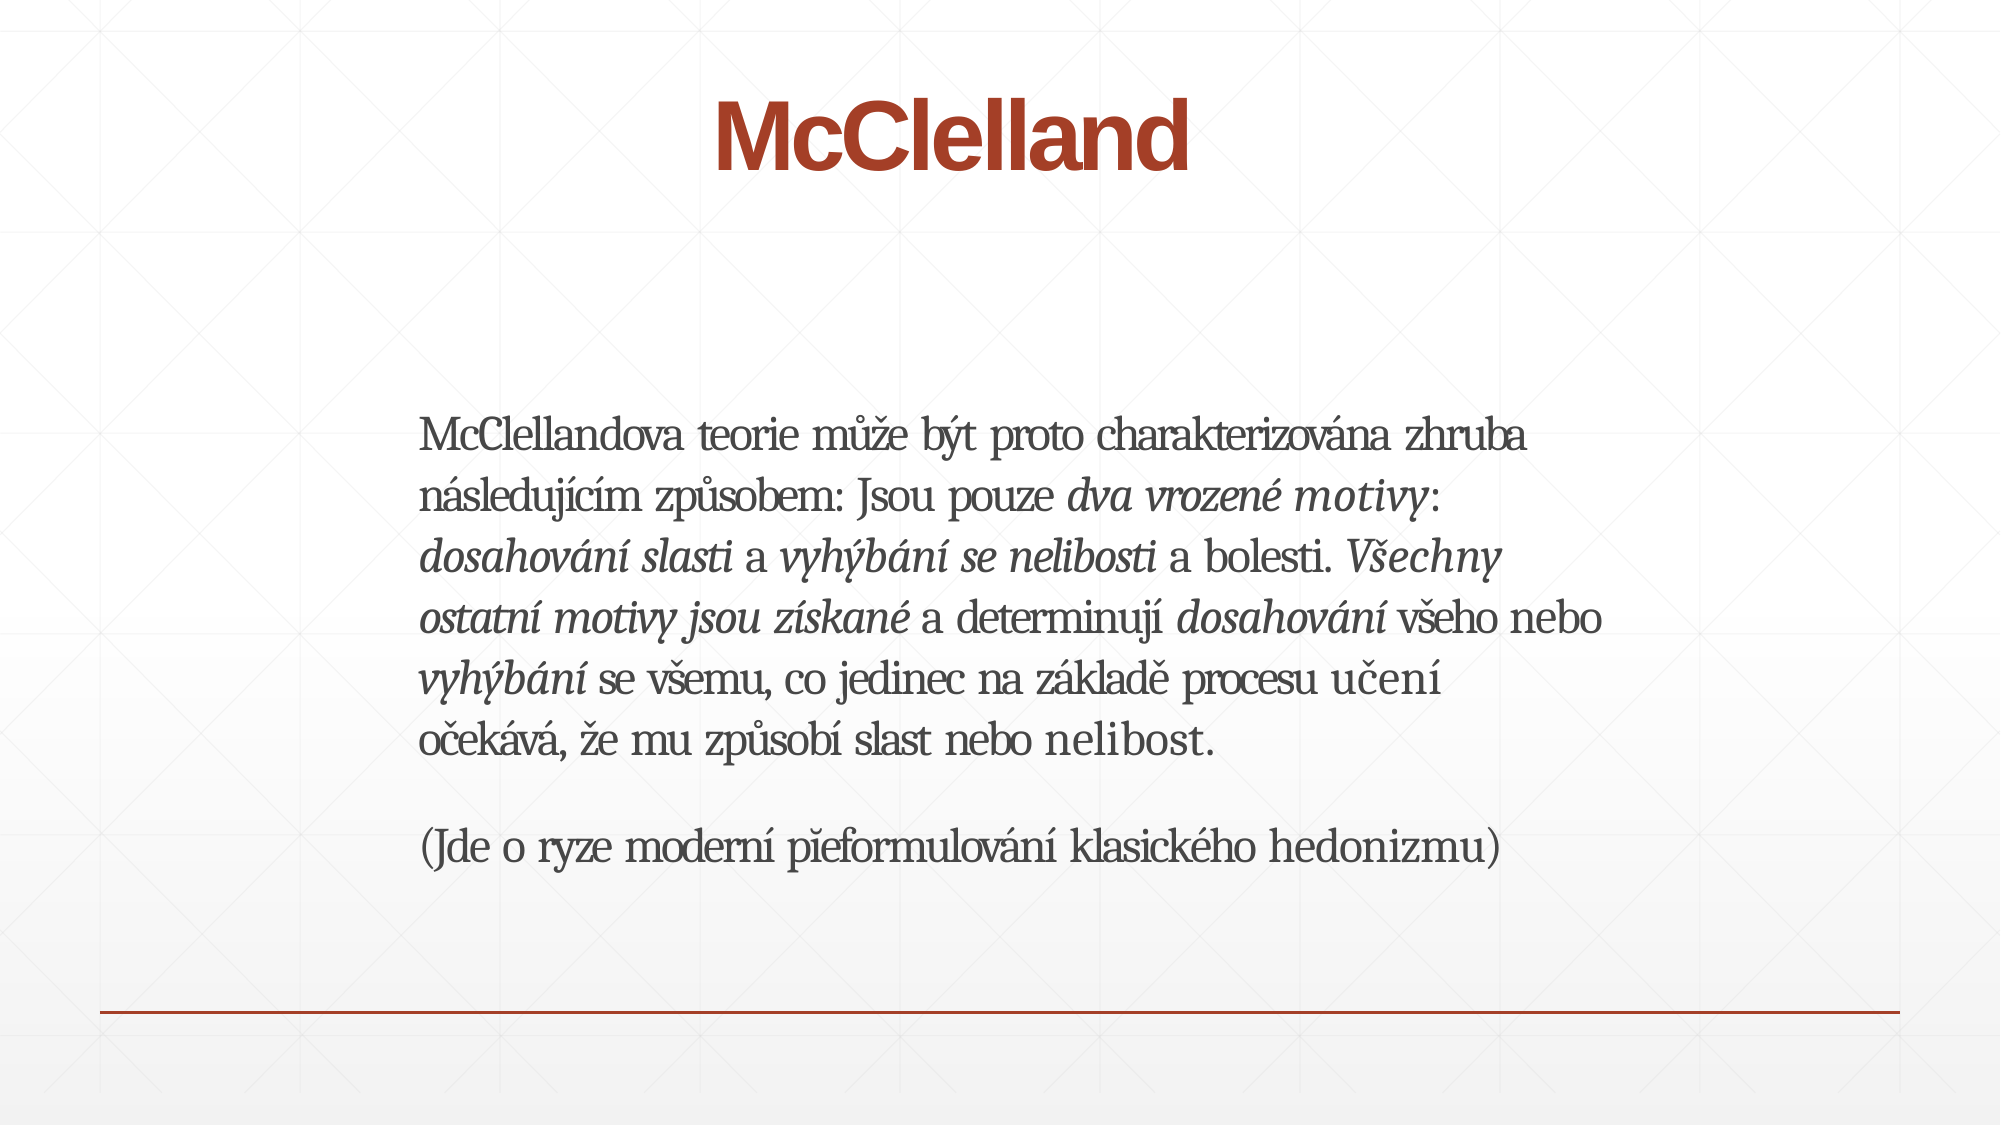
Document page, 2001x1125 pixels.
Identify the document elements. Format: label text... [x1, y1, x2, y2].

title McClelland [399, 0, 1507, 190]
text_box McClellandova teorie může být proto charakterizována zhruba následujícím způsobem: Jsou pouze dva vrozené motivy: dosahování slasti a vyhýbání se nelibosti a bolesti. Všechny ostatní motivy jsou získané a determinují dosahování všeho nebo vyhýbání se všemu, co jedinec na základě procesu učení očekává, že mu způsobí slast nebo nelibost. (Jde o ryze moderní pĭeformulování klasického hedonizmu) [416, 399, 1626, 873]
